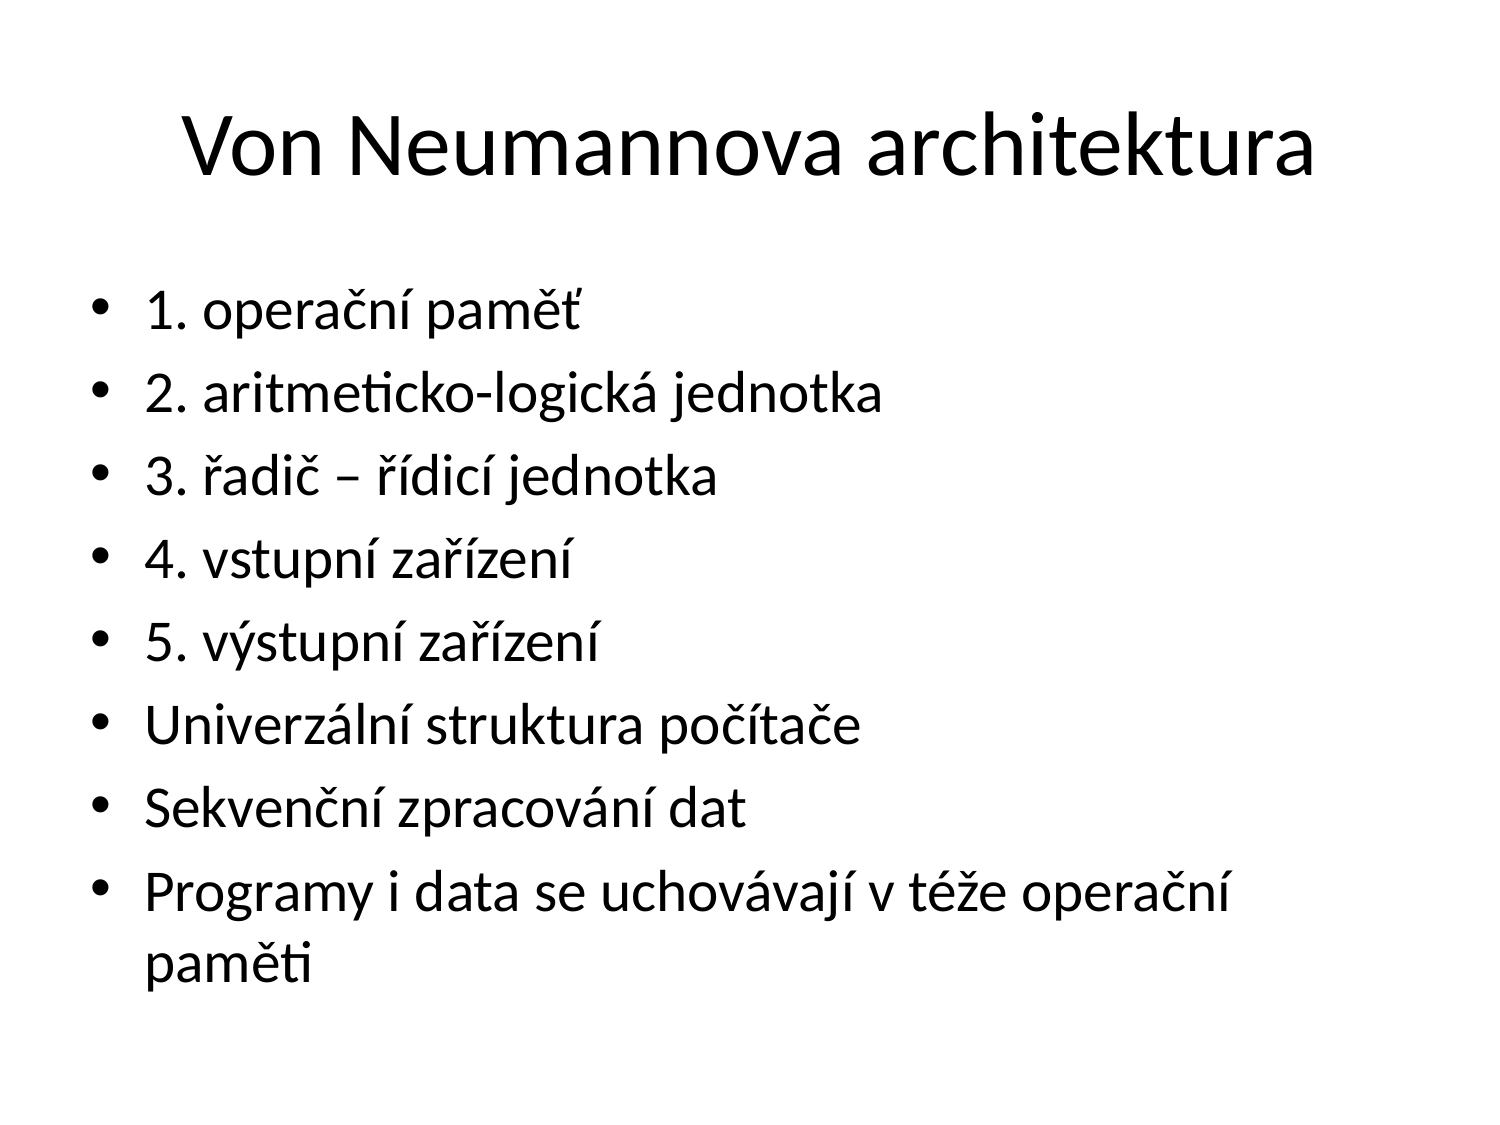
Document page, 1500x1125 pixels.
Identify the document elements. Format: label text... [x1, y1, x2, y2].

list 1. operační paměť 2. aritmeticko-logická jednotka 3. řadič – řídicí jednotka 4. vstupní zařízení 5. výstupní zařízení Univerzální struktura počítače Sekvenční zpracování dat Programy i data se uchovávají v téže operační paměti [75, 262, 1425, 1005]
title Von Neumannova architektura [75, 45, 1425, 233]
